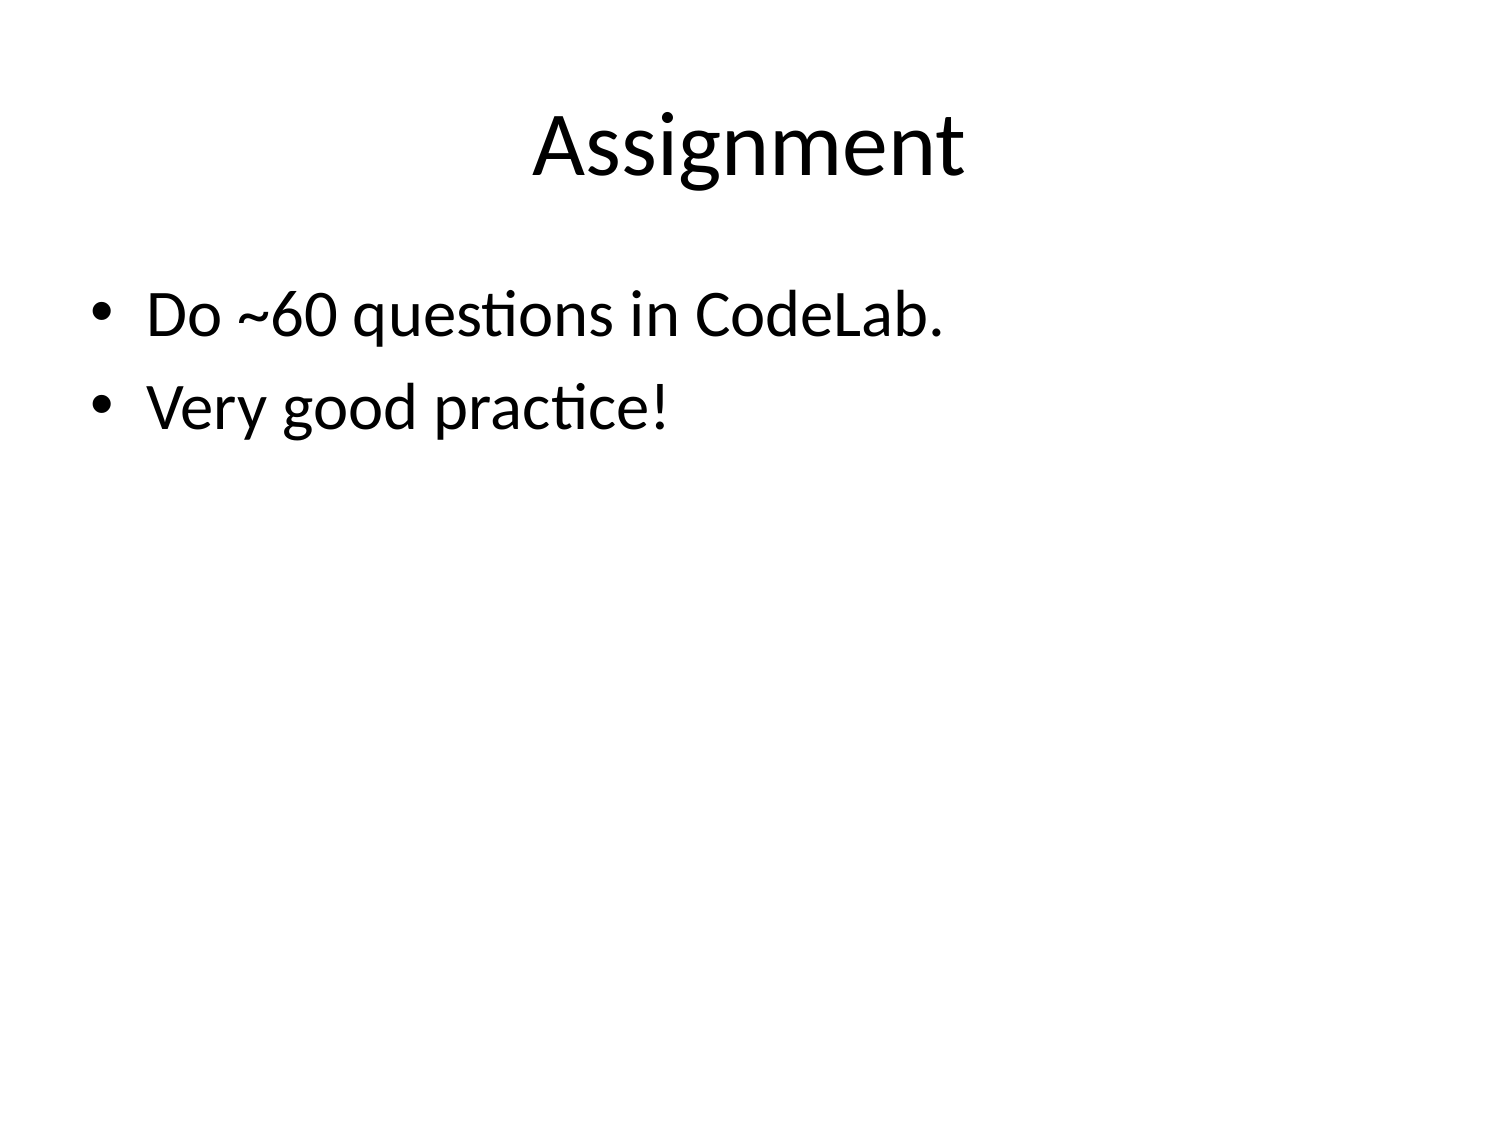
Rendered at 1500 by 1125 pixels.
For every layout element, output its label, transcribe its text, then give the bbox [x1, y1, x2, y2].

list Do ~60 questions in CodeLab. Very good practice! [75, 262, 1425, 1005]
title Assignment [75, 45, 1425, 233]
